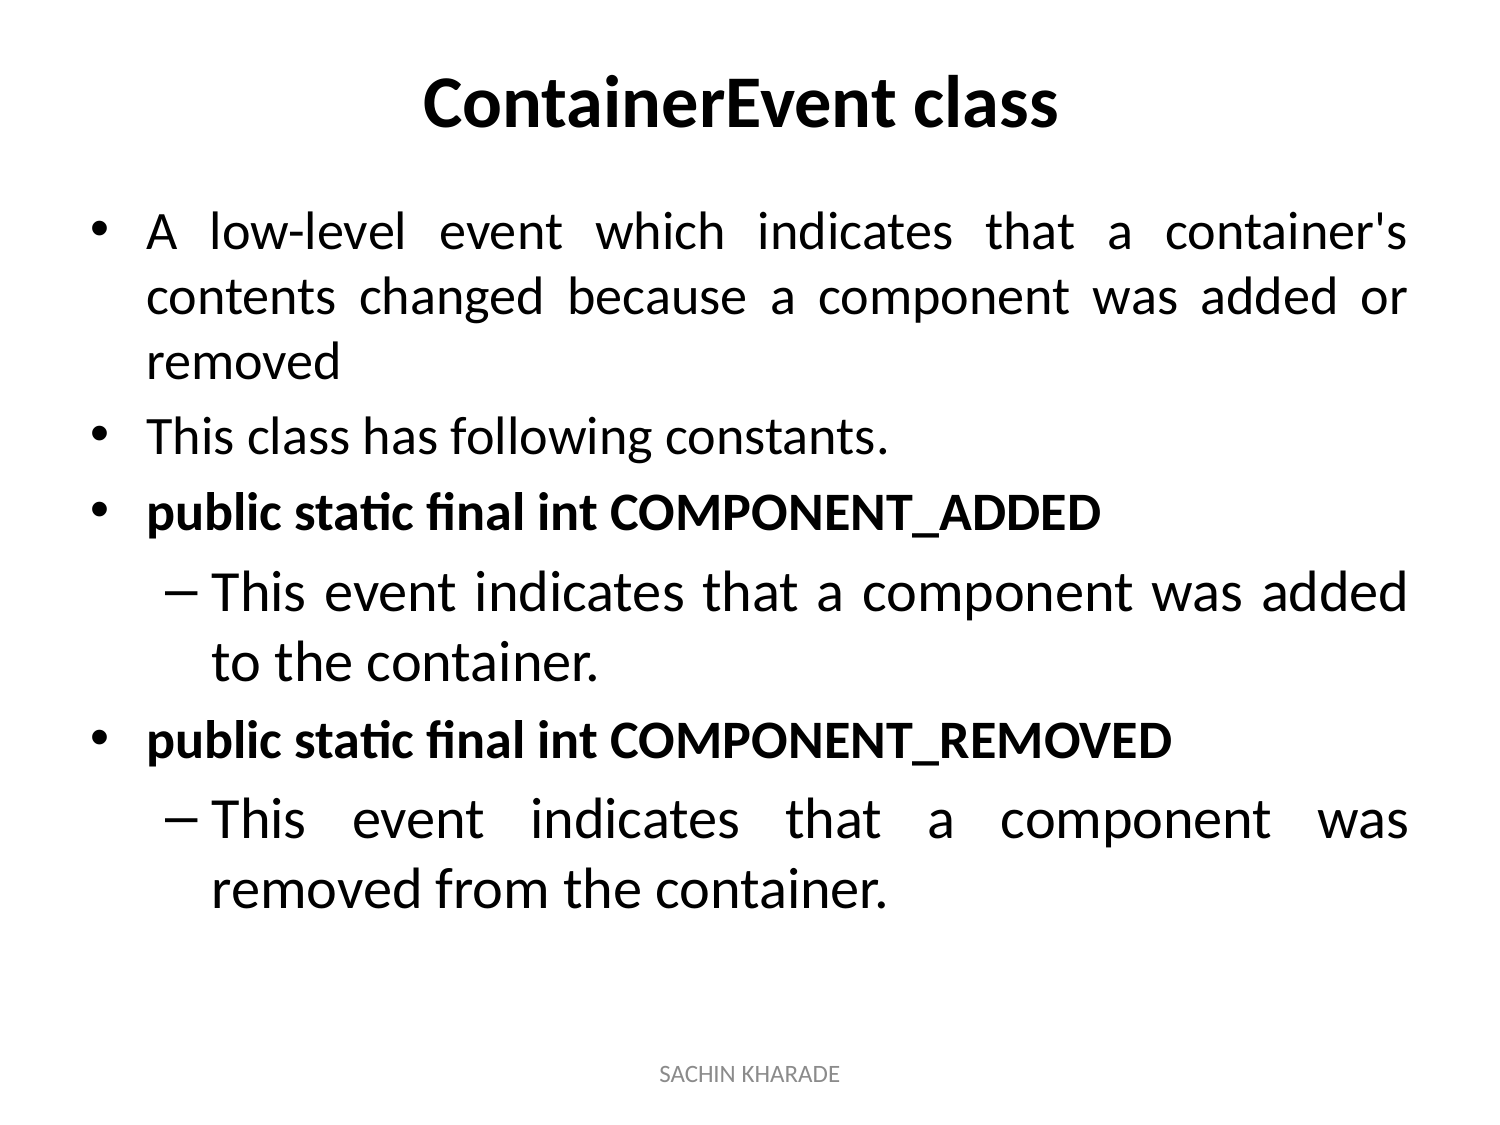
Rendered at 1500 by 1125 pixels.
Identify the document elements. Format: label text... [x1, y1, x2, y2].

title ContainerEvent class [75, 45, 1425, 150]
footer SACHIN KHARADE [512, 1042, 988, 1103]
list A low-level event which indicates that a container's contents changed because a component was added or removed This class has following constants. public static final int COMPONENT_ADDED This event indicates that a component was added to the container. public static final int COMPONENT_REMOVED This event indicates that a component was removed from the container. [75, 187, 1425, 1050]
